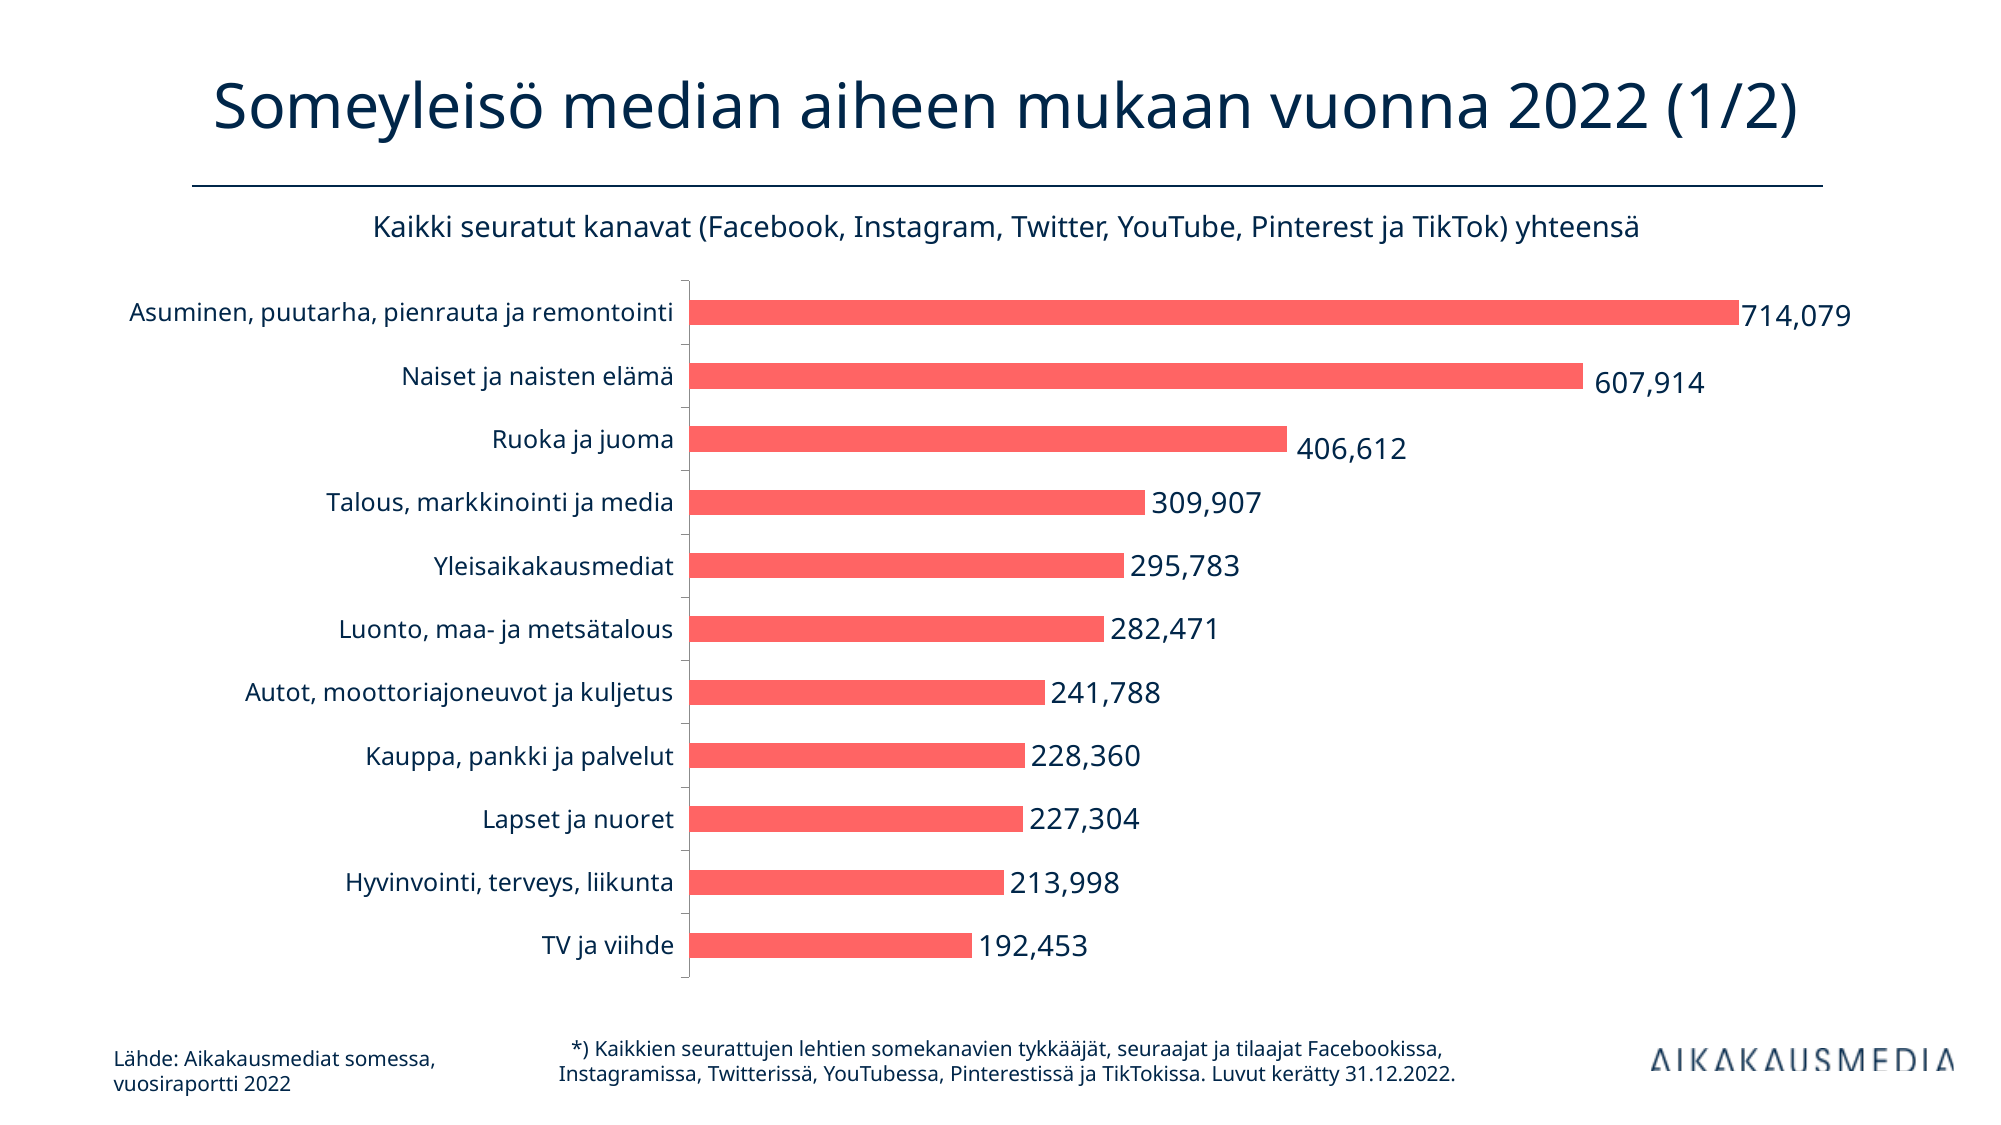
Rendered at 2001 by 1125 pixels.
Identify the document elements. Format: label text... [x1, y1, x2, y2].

chart [67, 256, 1890, 1002]
text_box Kaikki seuratut kanavat (Facebook, Instagram, Twitter, YouTube, Pinterest ja TikTok) yhteensä [191, 200, 1823, 251]
text_box *) Kaikkien seurattujen lehtien somekanavien tykkääjät, seuraajat ja tilaajat Facebookissa, Instagramissa, Twitterissä, YouTubessa, Pinterestissä ja TikTokissa. Luvut kerätty 31.12.2022. [532, 1027, 1482, 1093]
title Someyleisö median aiheen mukaan vuonna 2022 (1/2) [137, 31, 1877, 185]
